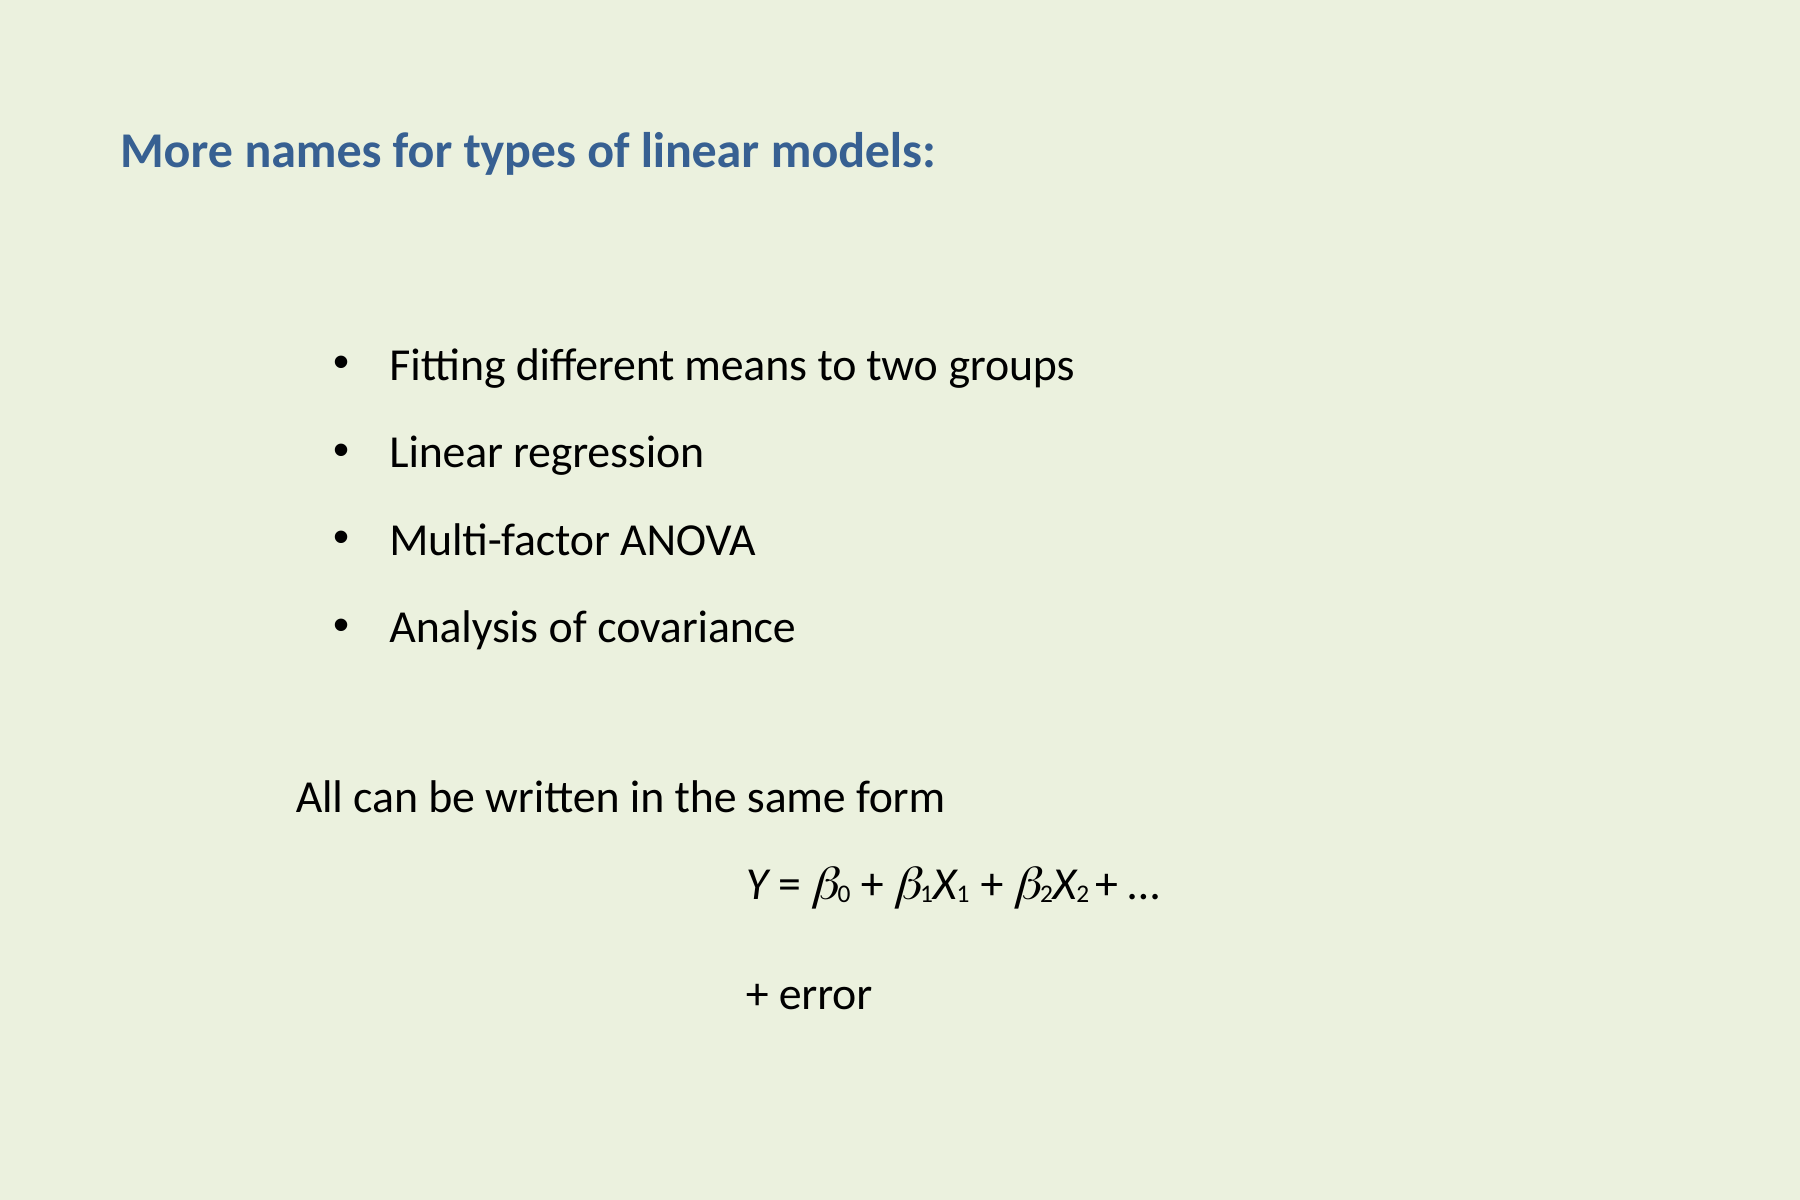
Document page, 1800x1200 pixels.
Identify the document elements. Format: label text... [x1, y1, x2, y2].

title More names for types of linear models: [117, 115, 942, 318]
text_box Fitting different means to two groups Linear regression Multi-factor ANOVA Analysis of covariance All can be written in the same form Y = 0 + 1X1 + 2X2 + … + error [287, 299, 1332, 1019]
